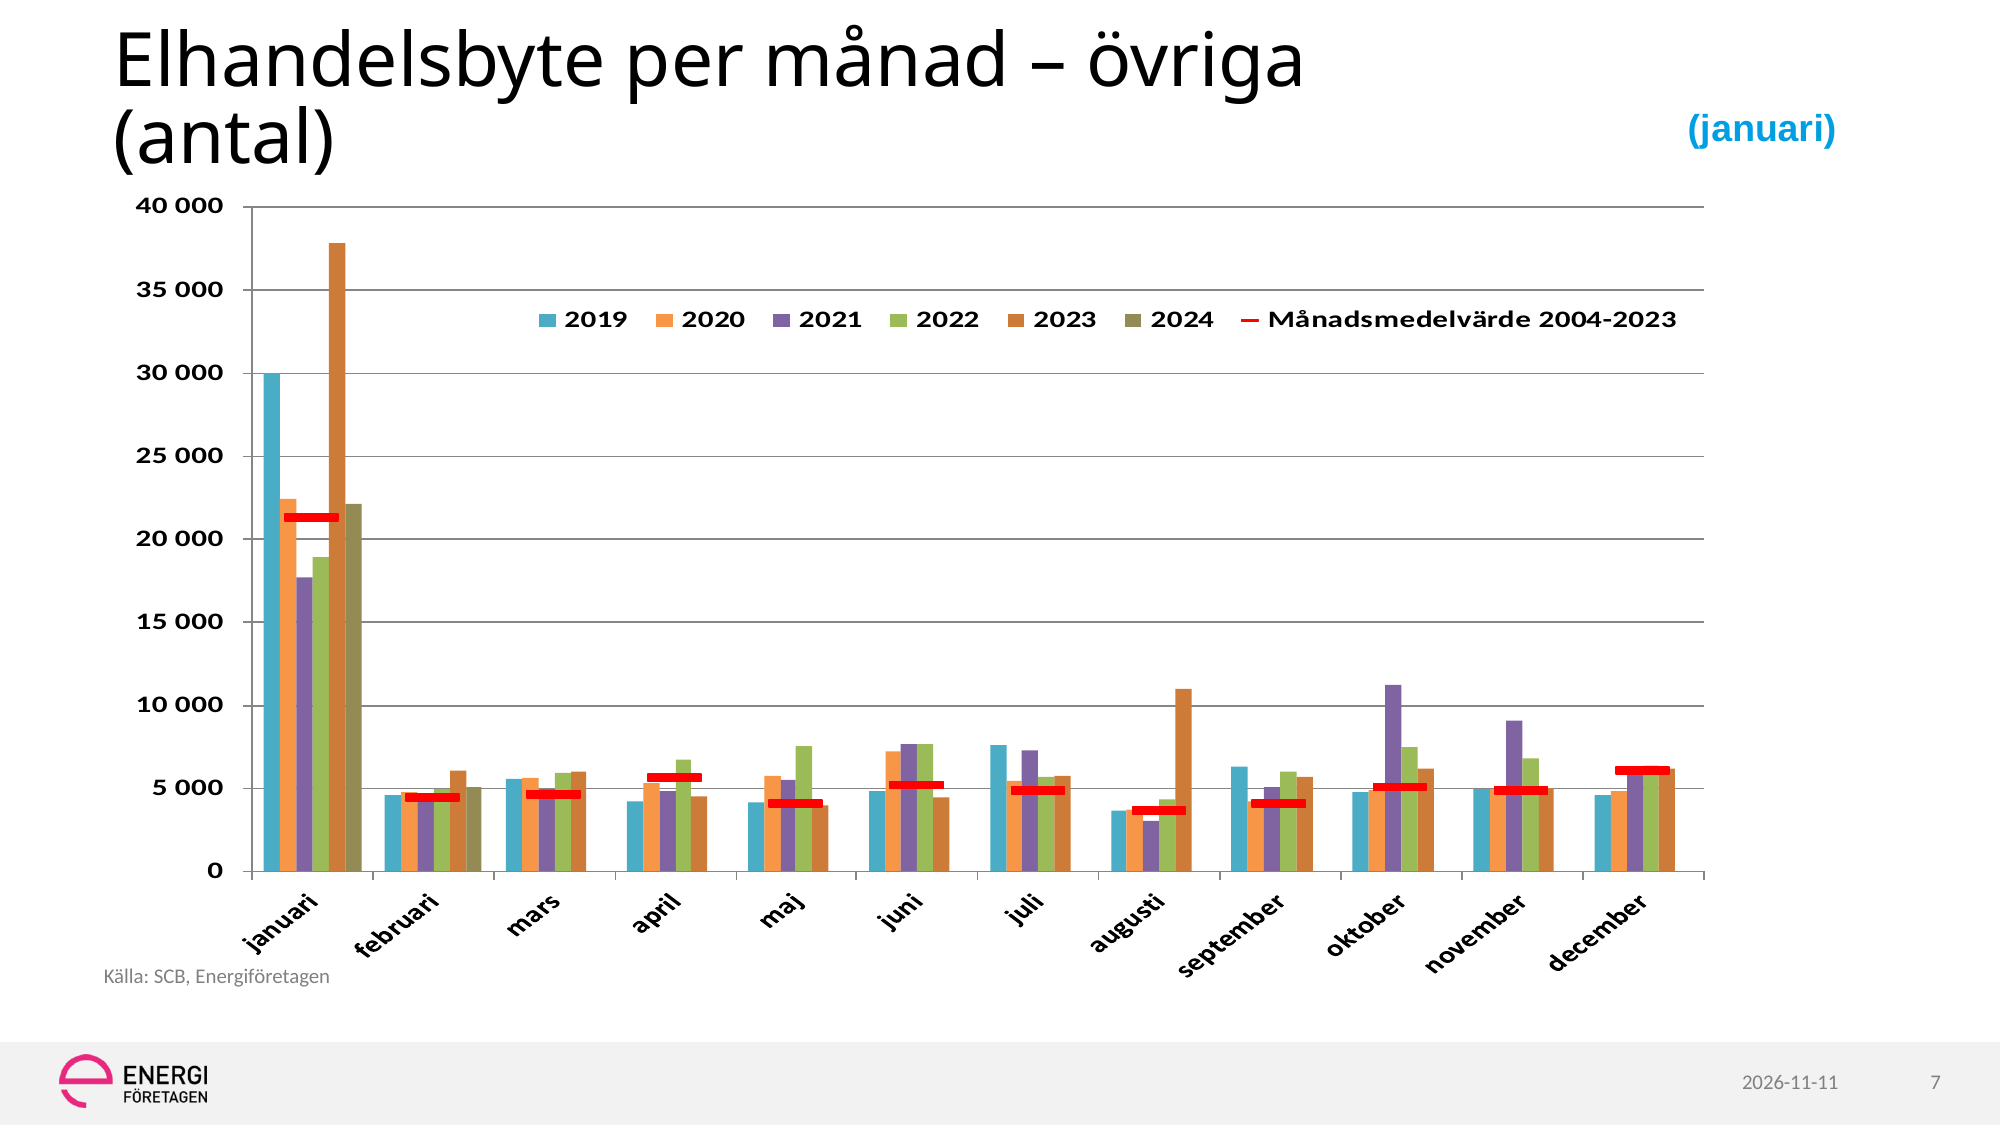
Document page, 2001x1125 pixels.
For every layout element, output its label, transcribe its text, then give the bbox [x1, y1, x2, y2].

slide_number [1742, 1068, 1854, 1099]
title Elhandelsbyte per månad – övriga (antal) [114, 88, 1538, 176]
slide_number 7 [1882, 1068, 1941, 1099]
picture [1679, 104, 1912, 154]
picture [110, 176, 1787, 1002]
picture [59, 1054, 207, 1108]
